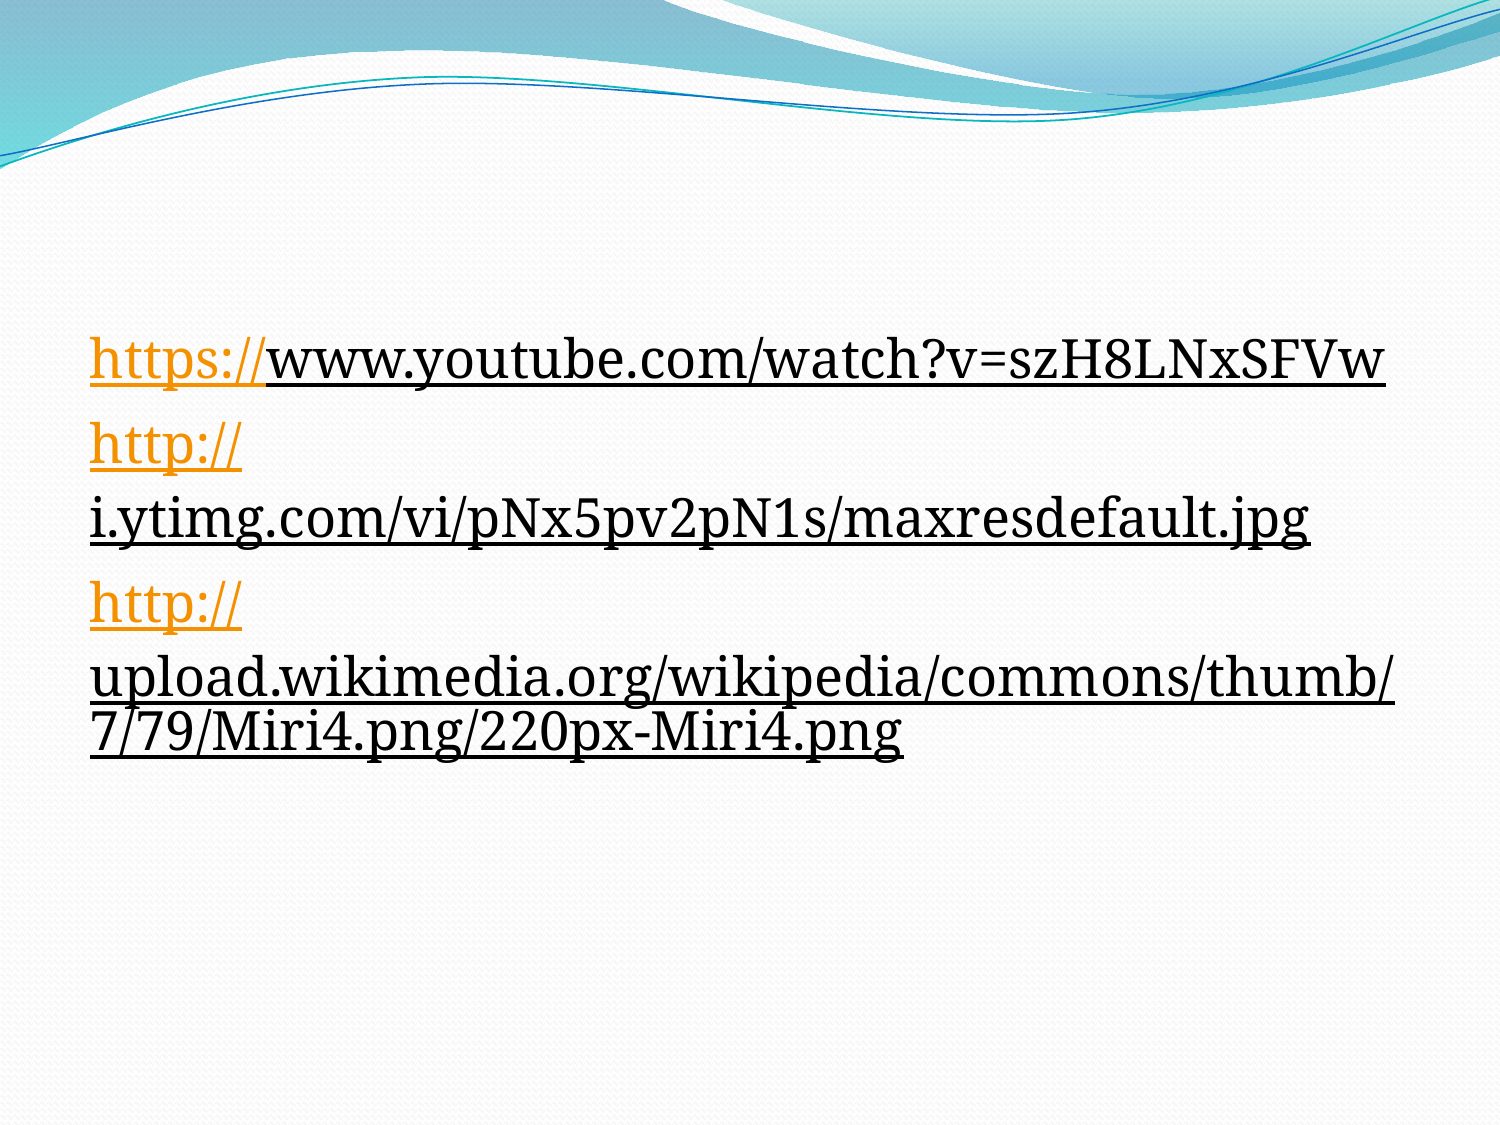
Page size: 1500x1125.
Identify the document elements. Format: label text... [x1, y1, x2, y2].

list https://www.youtube.com/watch?v=szH8LNxSFVw http://i.ytimg.com/vi/pNx5pv2pN1s/maxresdefault.jpg http://upload.wikimedia.org/wikipedia/commons/thumb/7/79/Miri4.png/220px-Miri4.png [75, 317, 1425, 1038]
